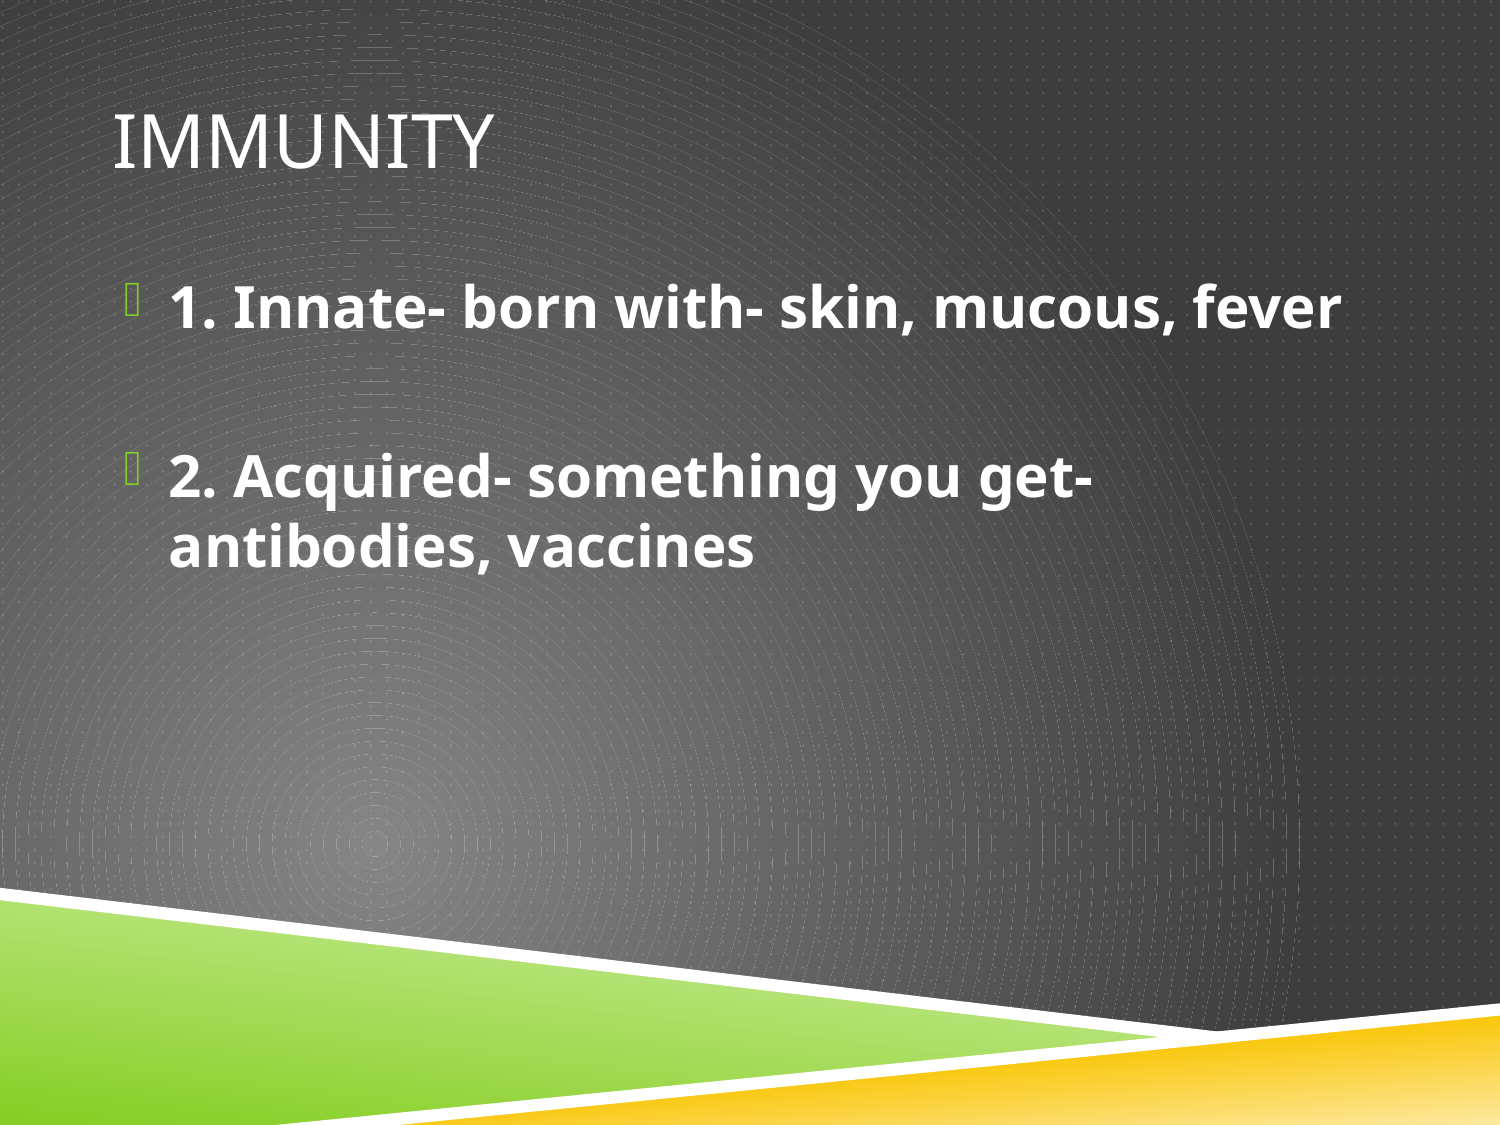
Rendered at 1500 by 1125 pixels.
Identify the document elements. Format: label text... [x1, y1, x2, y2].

title Immunity [112, 45, 1388, 233]
list 1. Innate- born with- skin, mucous, fever 2. Acquired- something you get- antibodies, vaccines [112, 262, 1388, 875]
